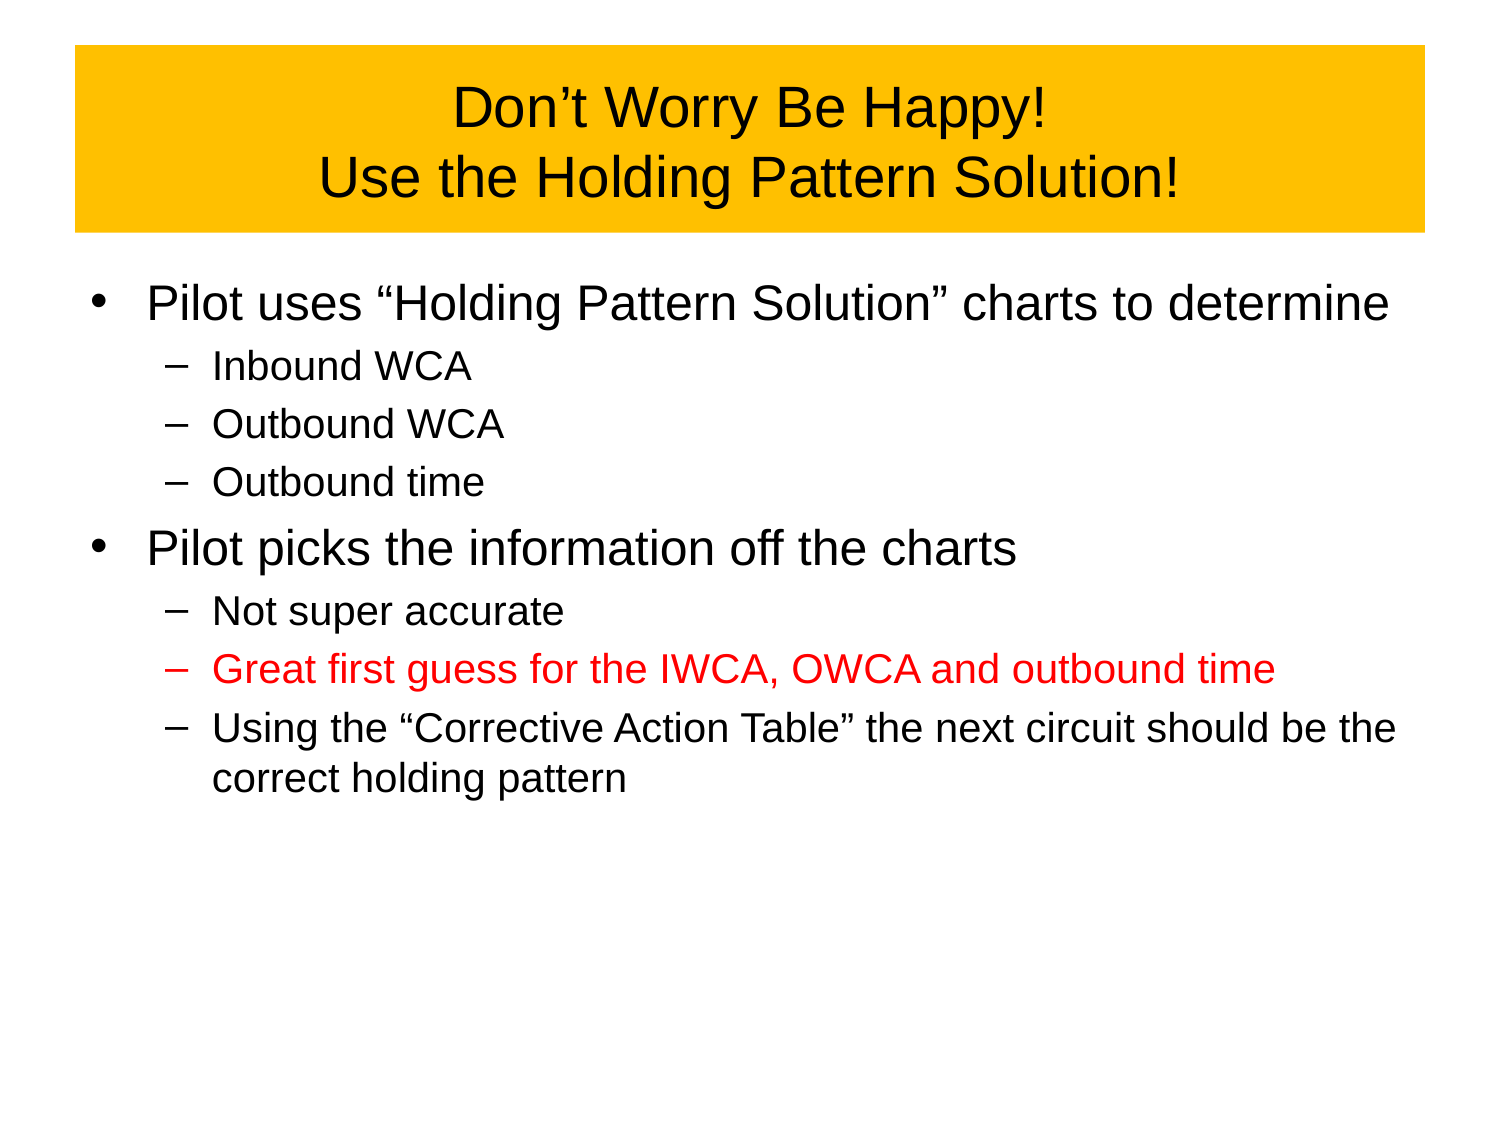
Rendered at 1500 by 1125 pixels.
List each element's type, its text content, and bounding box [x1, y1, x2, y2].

title Don’t Worry Be Happy! Use the Holding Pattern Solution! [75, 45, 1425, 233]
list Pilot uses “Holding Pattern Solution” charts to determine Inbound WCA Outbound WCA Outbound time Pilot picks the information off the charts Not super accurate Great first guess for the IWCA, OWCA and outbound time Using the “Corrective Action Table” the next circuit should be the correct holding pattern [75, 262, 1425, 1088]
